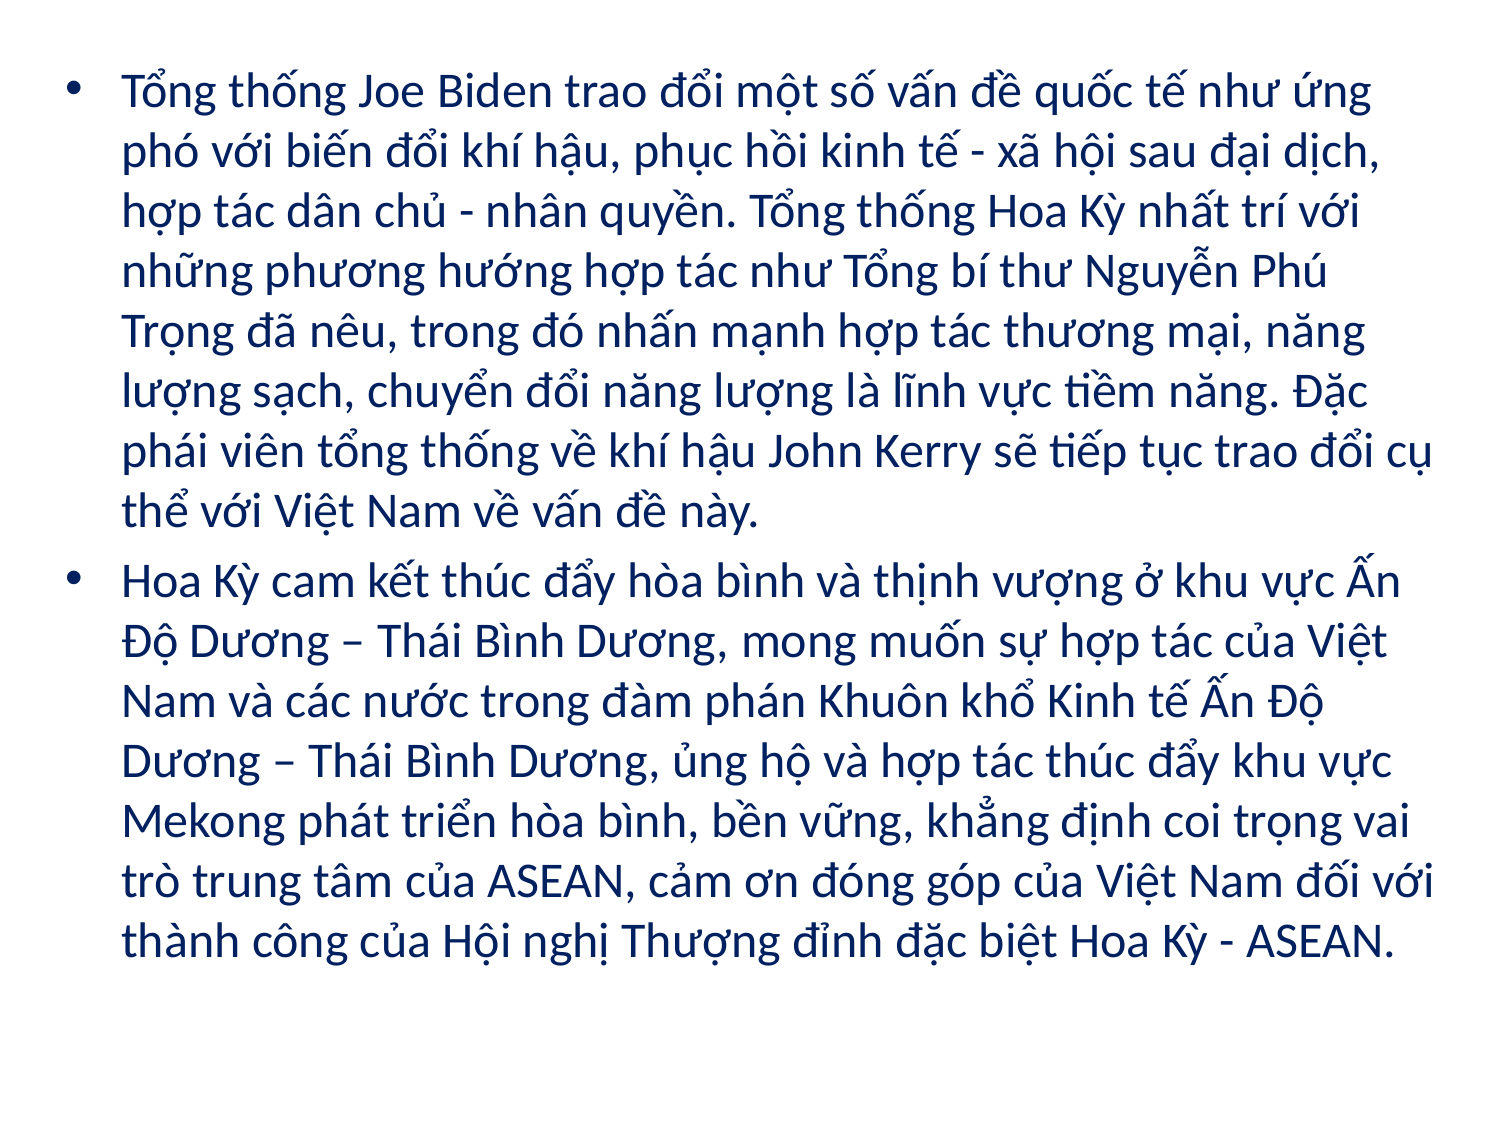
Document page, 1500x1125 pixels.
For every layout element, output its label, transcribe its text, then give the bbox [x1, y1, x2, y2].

list Tổng thống Joe Biden trao đổi một số vấn đề quốc tế như ứng phó với biến đổi khí hậu, phục hồi kinh tế - xã hội sau đại dịch, hợp tác dân chủ - nhân quyền. Tổng thống Hoa Kỳ nhất trí với những phương hướng hợp tác như Tổng bí thư Nguyễn Phú Trọng đã nêu, trong đó nhấn mạnh hợp tác thương mại, năng lượng sạch, chuyển đổi năng lượng là lĩnh vực tiềm năng. Đặc phái viên tổng thống về khí hậu John Kerry sẽ tiếp tục trao đổi cụ thể với Việt Nam về vấn đề này. Hoa Kỳ cam kết thúc đẩy hòa bình và thịnh vượng ở khu vực Ấn Độ Dương – Thái Bình Dương, mong muốn sự hợp tác của Việt Nam và các nước trong đàm phán Khuôn khổ Kinh tế Ấn Độ Dương – Thái Bình Dương, ủng hộ và hợp tác thúc đẩy khu vực Mekong phát triển hòa bình, bền vững, khẳng định coi trọng vai trò trung tâm của ASEAN, cảm ơn đóng góp của Việt Nam đối với thành công của Hội nghị Thượng đỉnh đặc biệt Hoa Kỳ - ASEAN. [50, 50, 1475, 1125]
